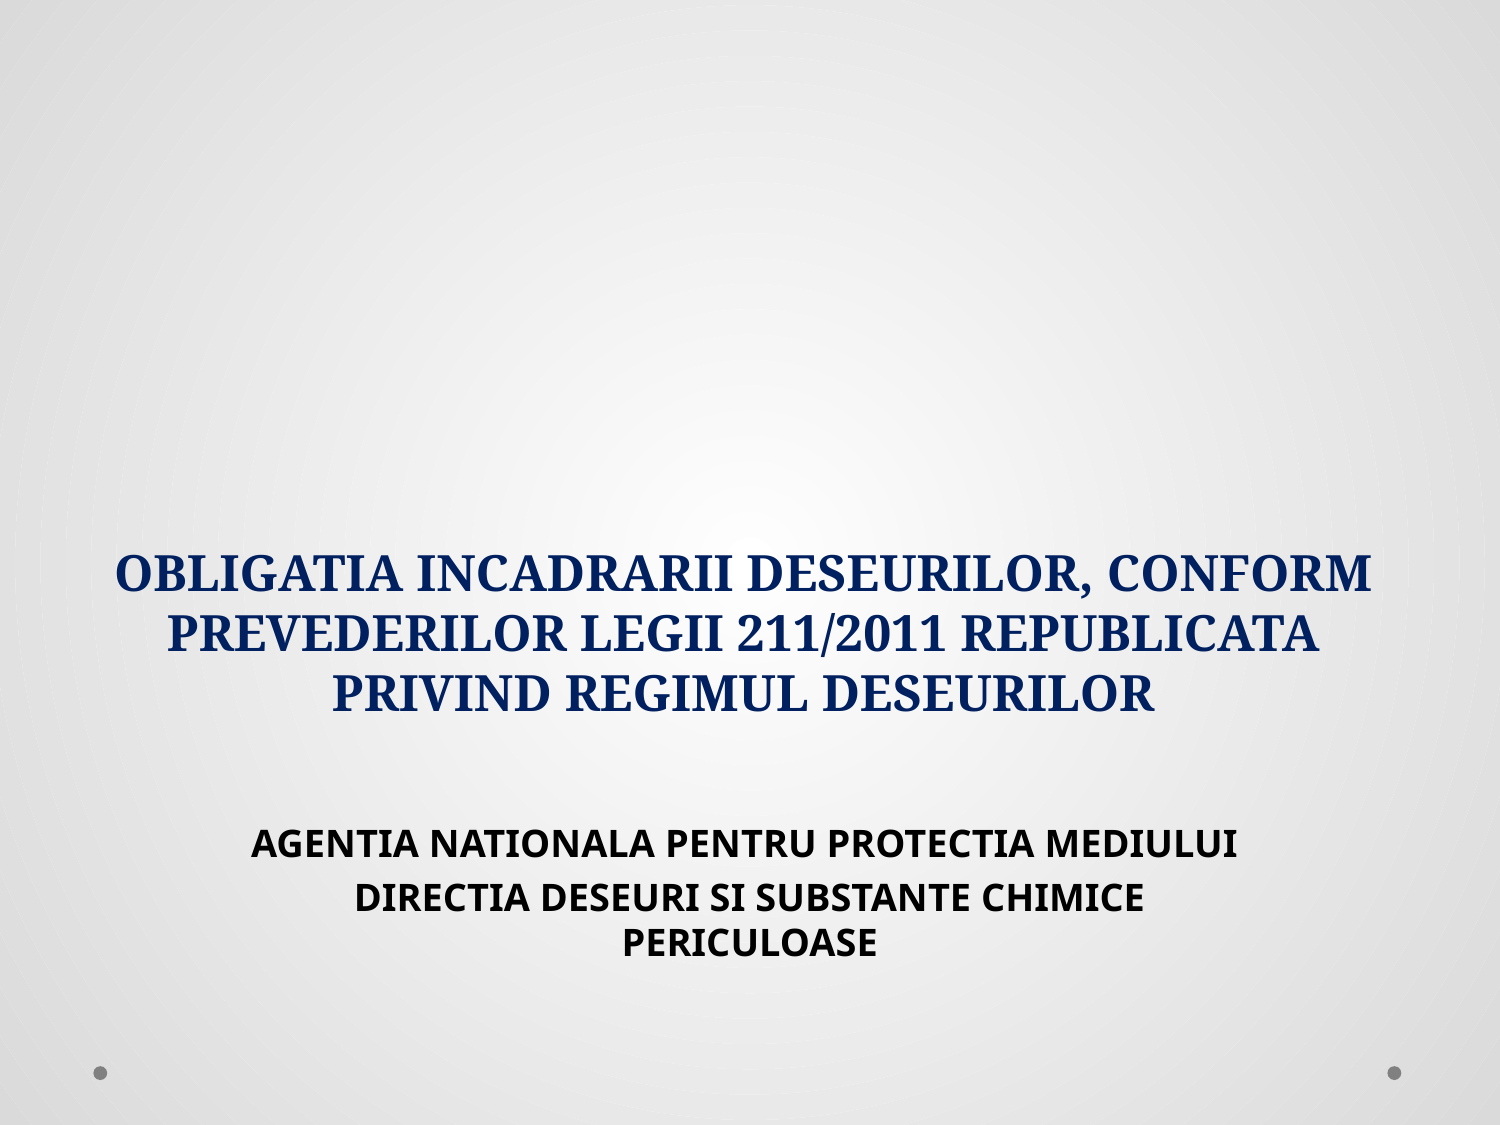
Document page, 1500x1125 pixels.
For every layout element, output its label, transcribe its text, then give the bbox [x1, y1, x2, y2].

subtitle AGENTIA NATIONALA PENTRU PROTECTIA MEDIULUI DIRECTIA DESEURI SI SUBSTANTE CHIMICE PERICULOASE [225, 812, 1275, 1013]
title OBLIGATIA INCADRARII DESEURILOR, CONFORM PREVEDERILOR LEGII 211/2011 REPUBLICATA PRIVIND REGIMUL DESEURILOR [99, 62, 1388, 730]
